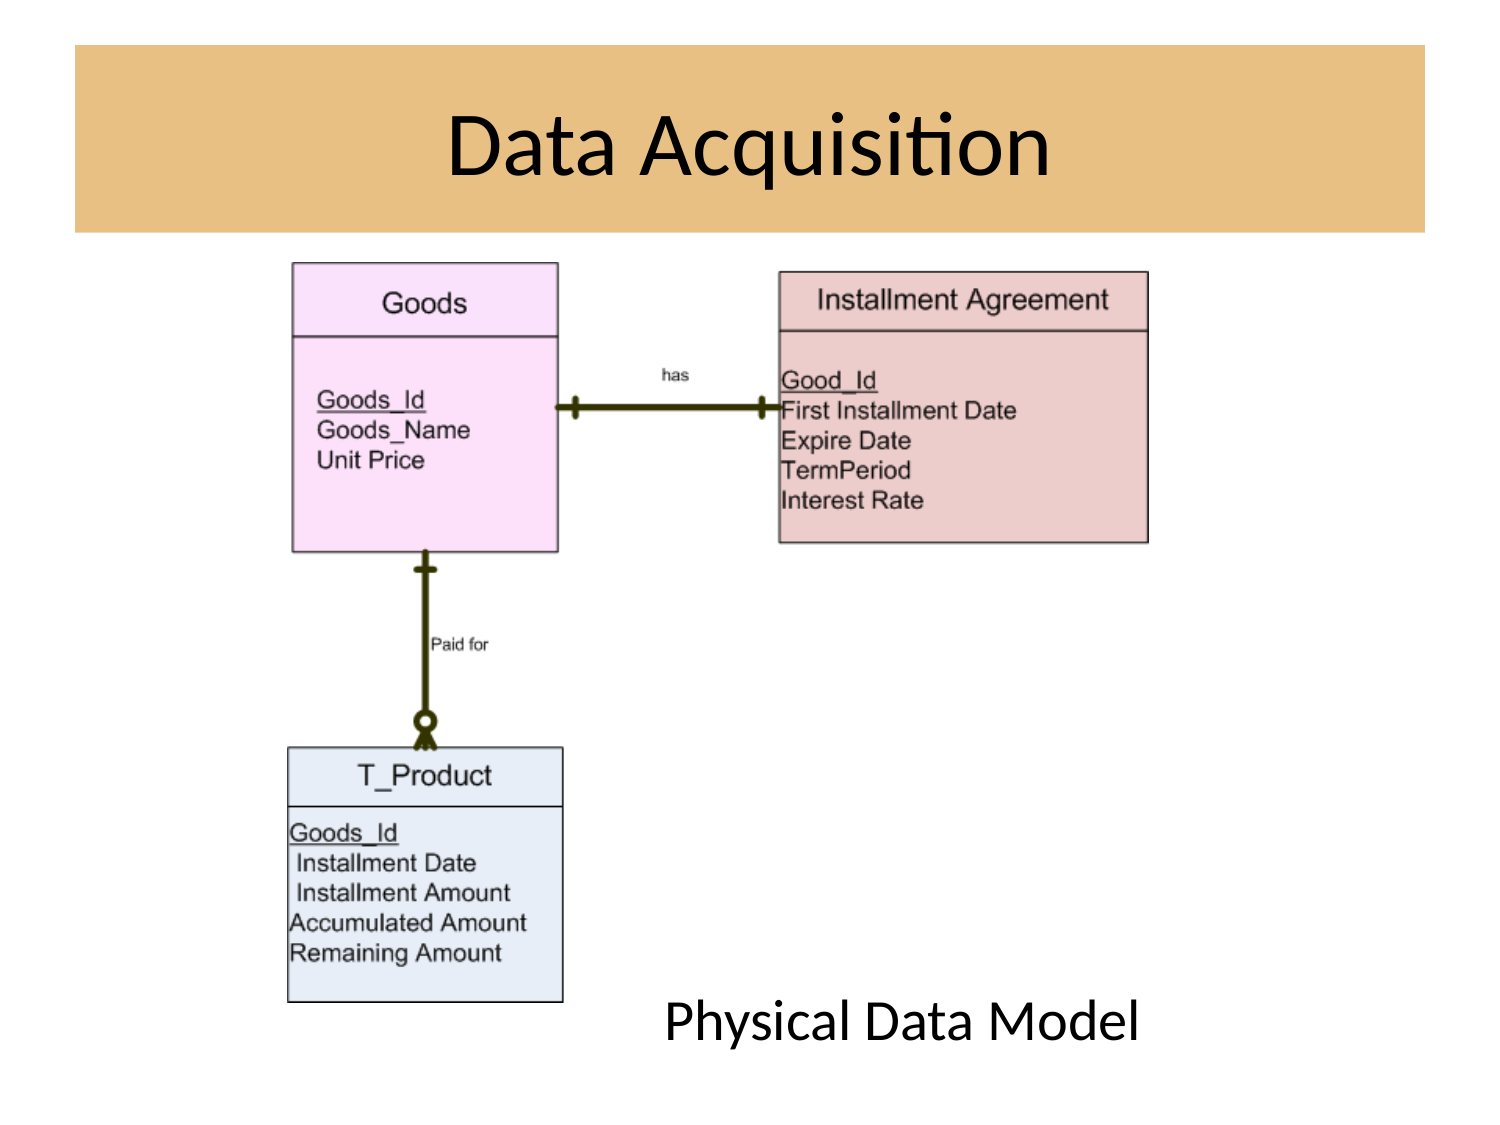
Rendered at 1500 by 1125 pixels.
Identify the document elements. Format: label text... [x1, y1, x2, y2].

title Data Acquisition [75, 45, 1425, 233]
picture [287, 262, 1149, 1004]
text_box Physical Data Model [650, 975, 1350, 1060]
